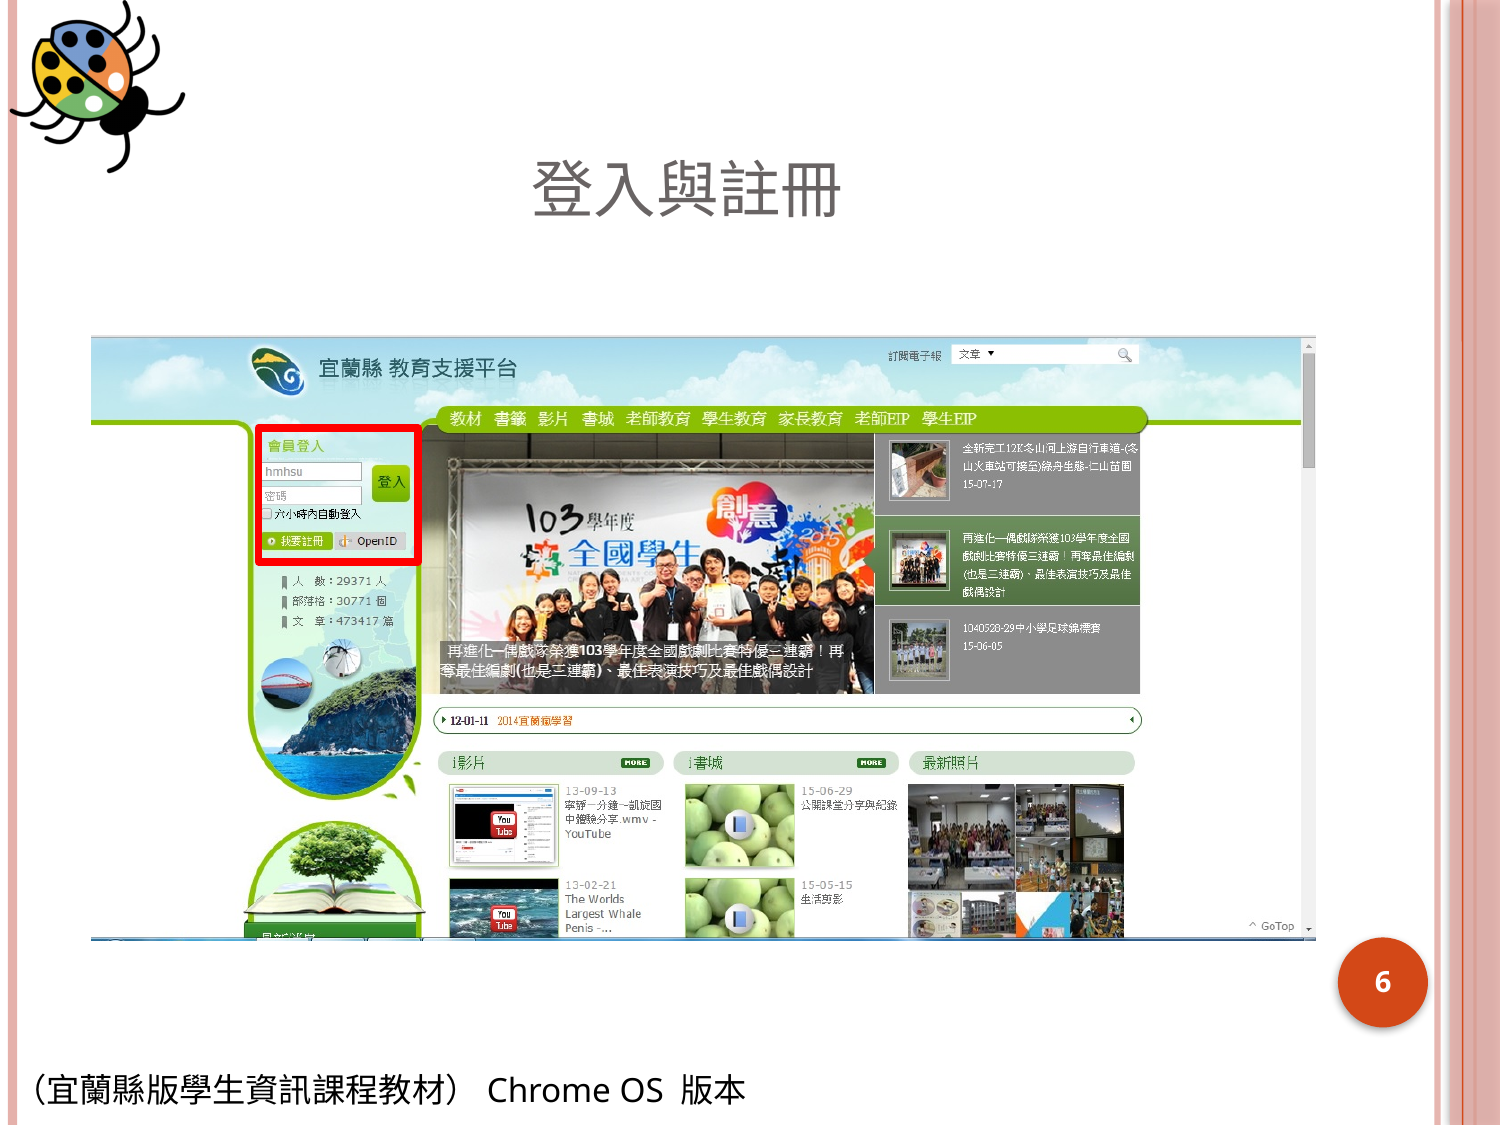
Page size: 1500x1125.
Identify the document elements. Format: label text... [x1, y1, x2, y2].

picture [0, 0, 169, 176]
slide_number 6 [1333, 940, 1434, 1027]
title 登入與註冊 [75, 45, 1300, 233]
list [90, 334, 1317, 942]
